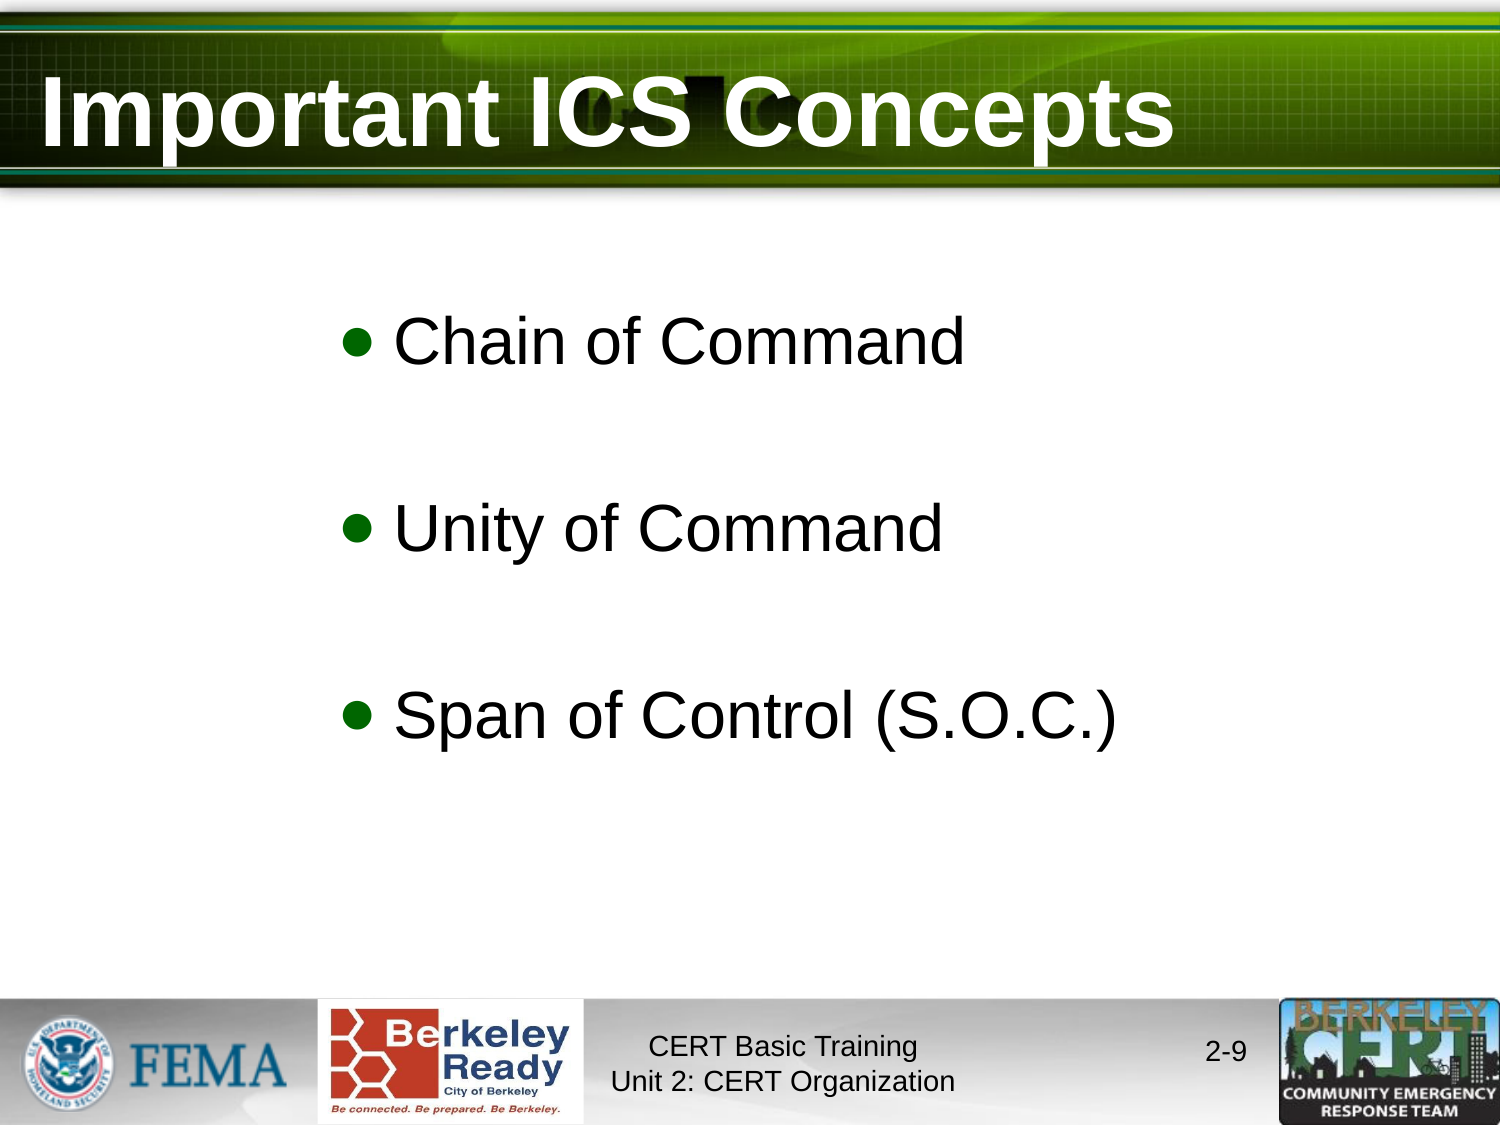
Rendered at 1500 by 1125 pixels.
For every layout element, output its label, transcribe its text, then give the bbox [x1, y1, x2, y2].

text_box [317, 999, 584, 1124]
slide_number 2-8 [1097, 1024, 1263, 1103]
list Chain of Command Unity of Command Span of Control (S.O.C.) [322, 290, 1183, 865]
picture [0, 0, 1500, 1125]
title Important ICS Concepts [24, 50, 1263, 163]
